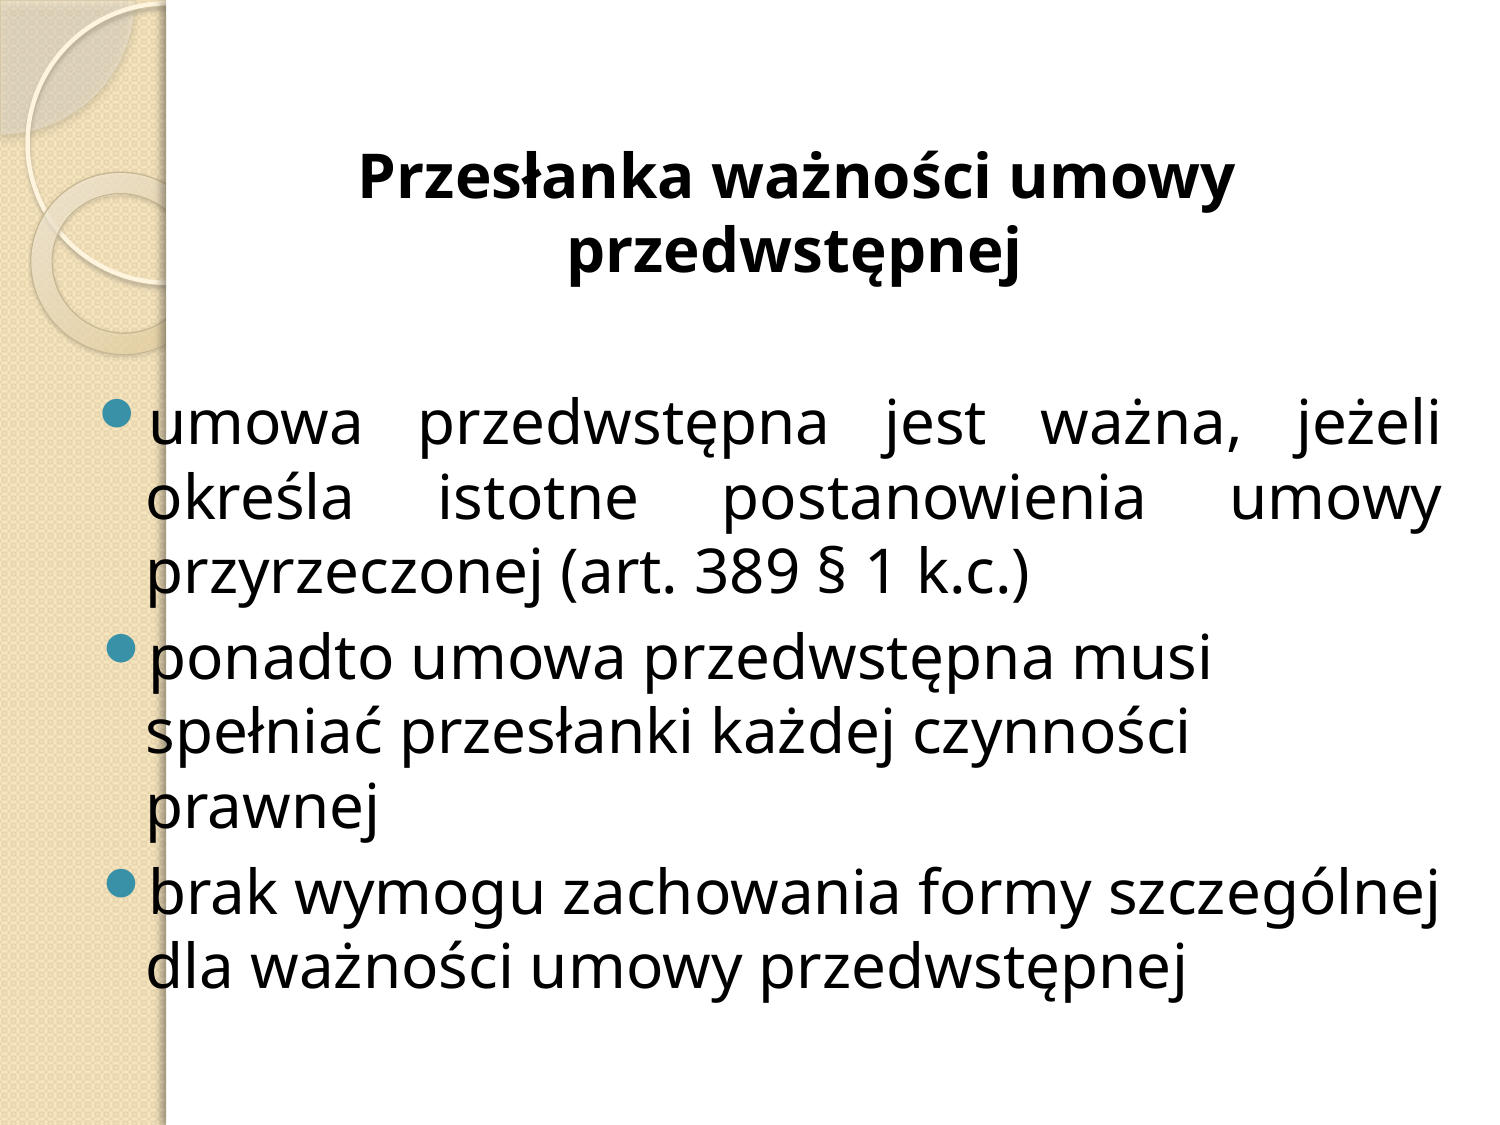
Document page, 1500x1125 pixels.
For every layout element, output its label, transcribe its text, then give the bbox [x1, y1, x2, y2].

list Przesłanka ważności umowy przedwstępnej umowa przedwstępna jest ważna, jeżeli określa istotne postanowienia umowy przyrzeczonej (art. 389 § 1 k.c.) ponadto umowa przedwstępna musi spełniać przesłanki każdej czynności prawnej brak wymogu zachowania formy szczególnej dla ważności umowy przedwstępnej [74, 42, 1460, 1083]
